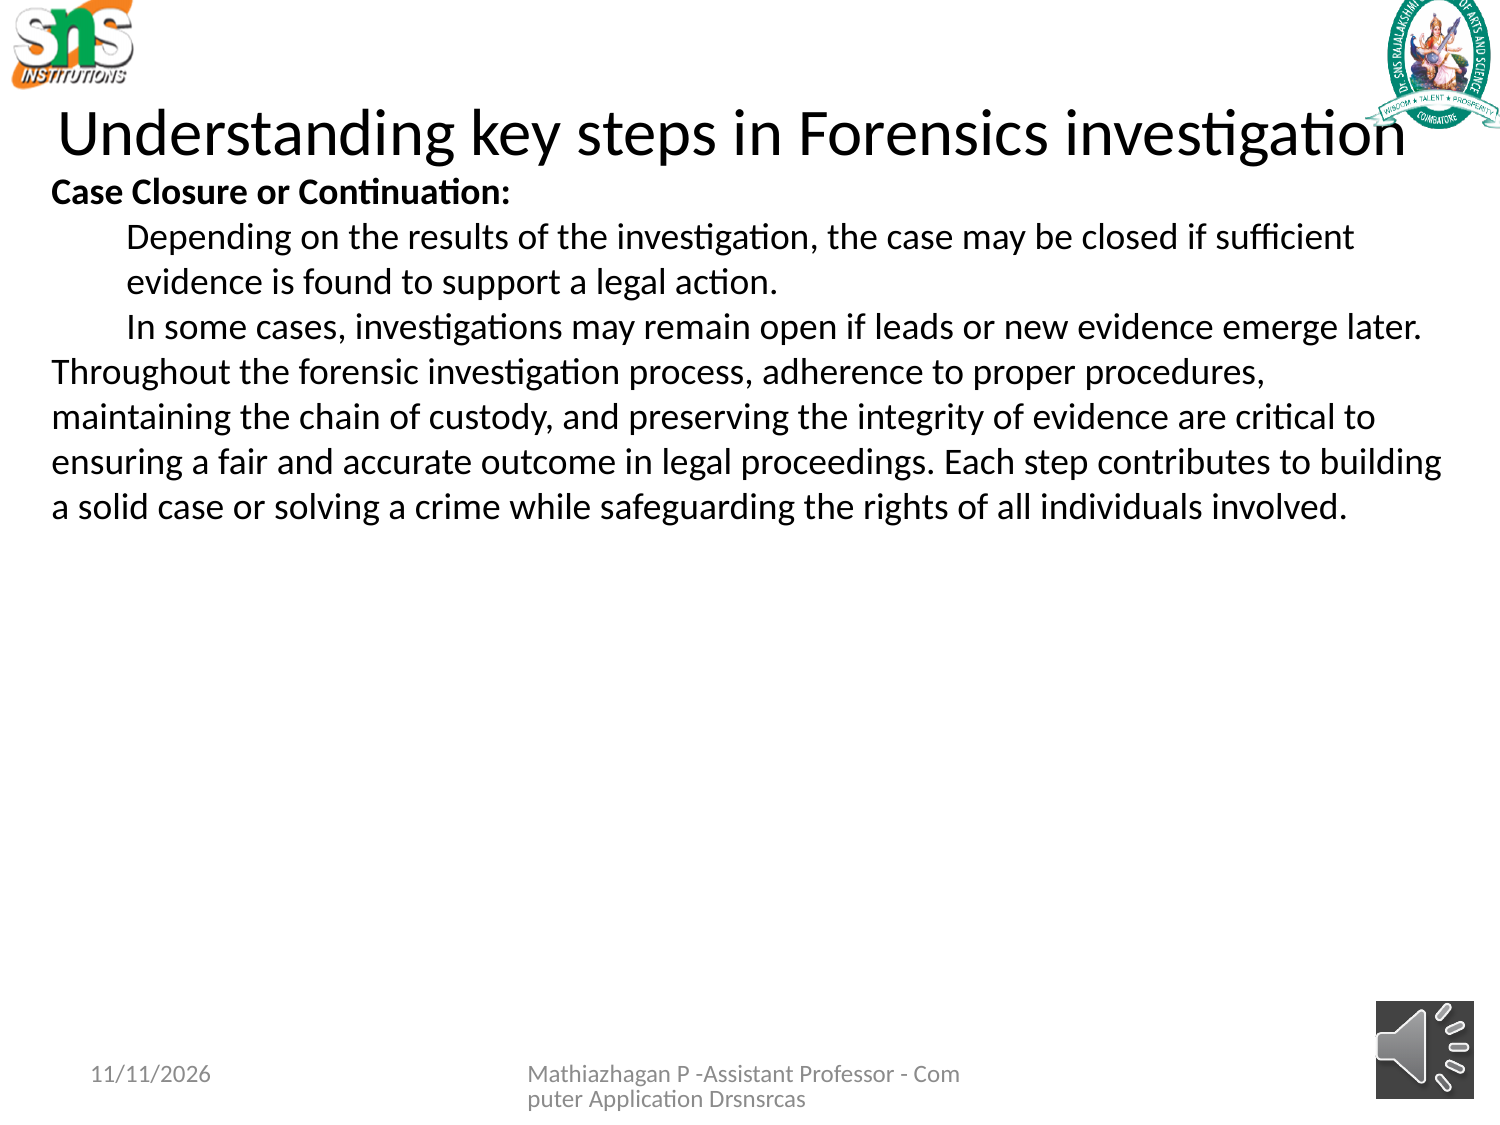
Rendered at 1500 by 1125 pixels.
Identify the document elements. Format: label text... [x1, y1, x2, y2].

footer Mathiazhagan P -Assistant Professor - Computer Application Drsnsrcas [512, 1042, 988, 1103]
slide_number 06-Oct-23 [75, 1042, 425, 1103]
picture [10, 0, 139, 90]
list Understanding key steps in Forensics investigation [24, 24, 1425, 1005]
picture [1365, 0, 1500, 129]
text_box Case Closure or Continuation: Depending on the results of the investigation, the case may be closed if sufficient evidence is found to support a legal action. In some cases, investigations may remain open if leads or new evidence emerge later. Throughout the forensic investigation process, adherence to proper procedures, maintaining the chain of custody, and preserving the integrity of evidence are critical to ensuring a fair and accurate outcome in legal proceedings. Each step contributes to building a solid case or solving a crime while safeguarding the rights of all individuals involved. [36, 159, 1462, 585]
picture [1374, 999, 1476, 1101]
